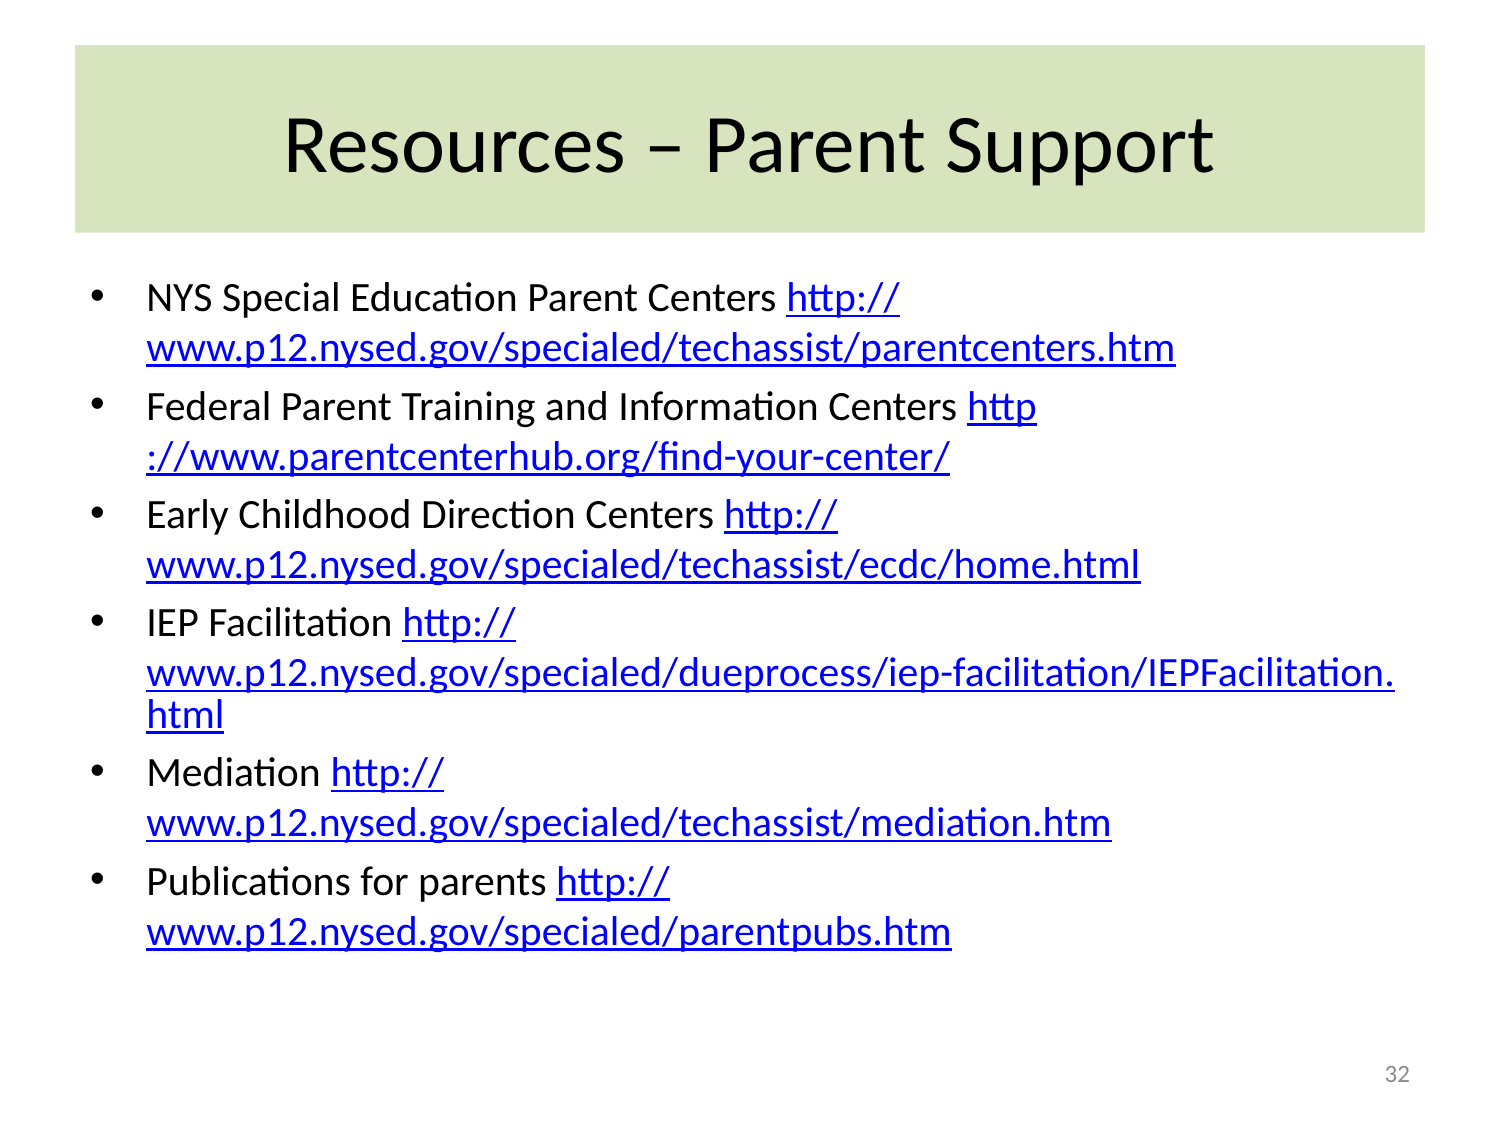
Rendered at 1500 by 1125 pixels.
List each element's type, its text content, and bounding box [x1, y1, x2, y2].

title Resources – Parent Support [75, 45, 1425, 233]
list NYS Special Education Parent Centers http://www.p12.nysed.gov/specialed/techassist/parentcenters.htm Federal Parent Training and Information Centers http://www.parentcenterhub.org/find-your-center/ Early Childhood Direction Centers http://www.p12.nysed.gov/specialed/techassist/ecdc/home.html IEP Facilitation http://www.p12.nysed.gov/specialed/dueprocess/iep-facilitation/IEPFacilitation.html Mediation http://www.p12.nysed.gov/specialed/techassist/mediation.htm Publications for parents http://www.p12.nysed.gov/specialed/parentpubs.htm [75, 262, 1425, 1005]
slide_number 32 [1074, 1042, 1425, 1103]
